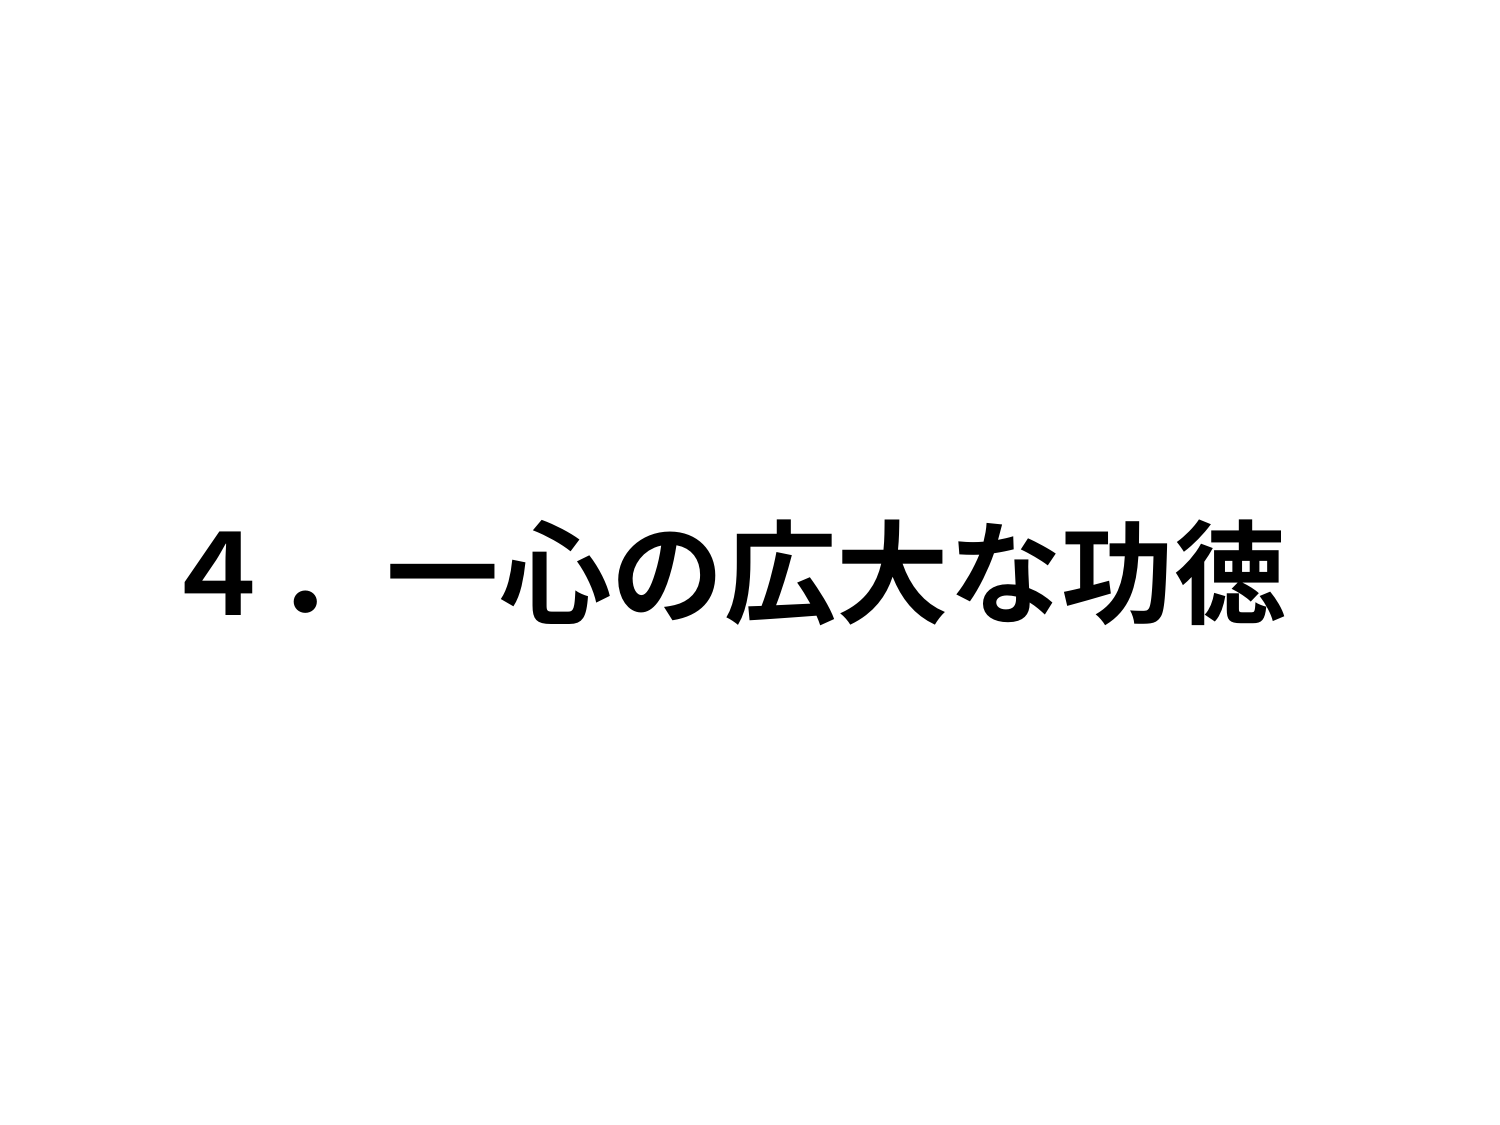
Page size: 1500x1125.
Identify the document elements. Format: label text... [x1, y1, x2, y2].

text_box ４．一心の広大な功徳 [115, 496, 1334, 646]
